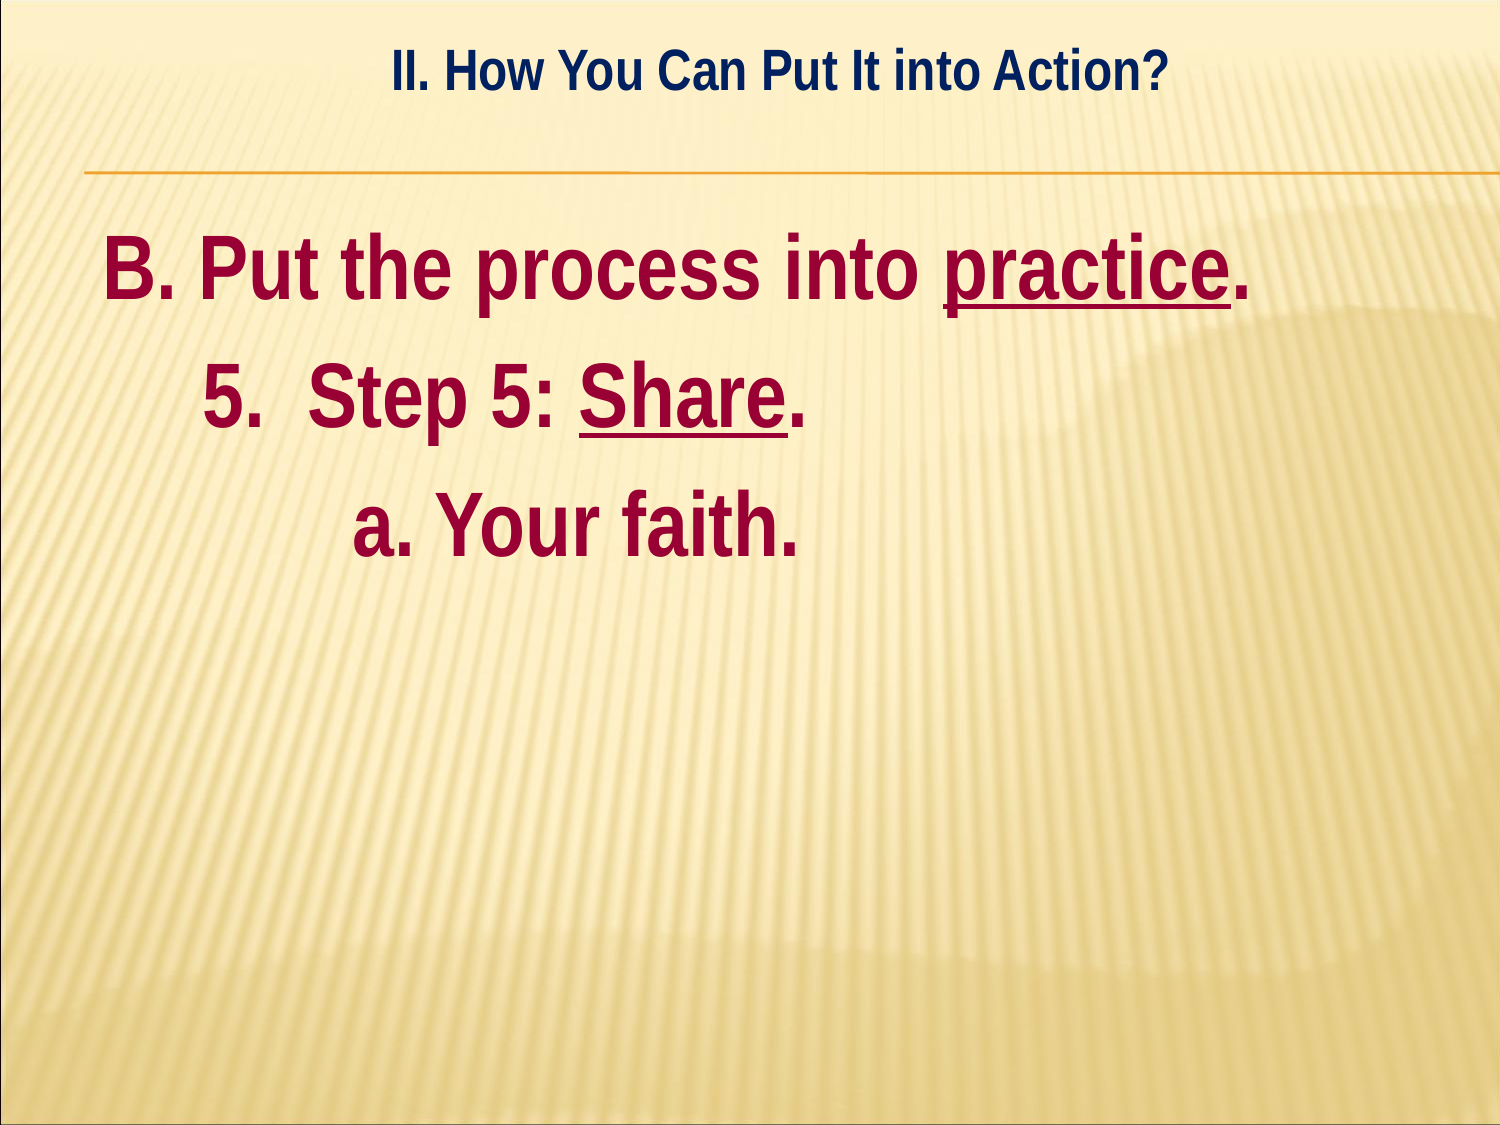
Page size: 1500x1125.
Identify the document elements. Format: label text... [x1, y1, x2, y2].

picture [0, 0, 1500, 1125]
list B. Put the process into practice. 5. Step 5: Share. a. Your faith. [87, 200, 1438, 1050]
text_box II. How You Can Put It into Action? [137, 24, 1425, 110]
